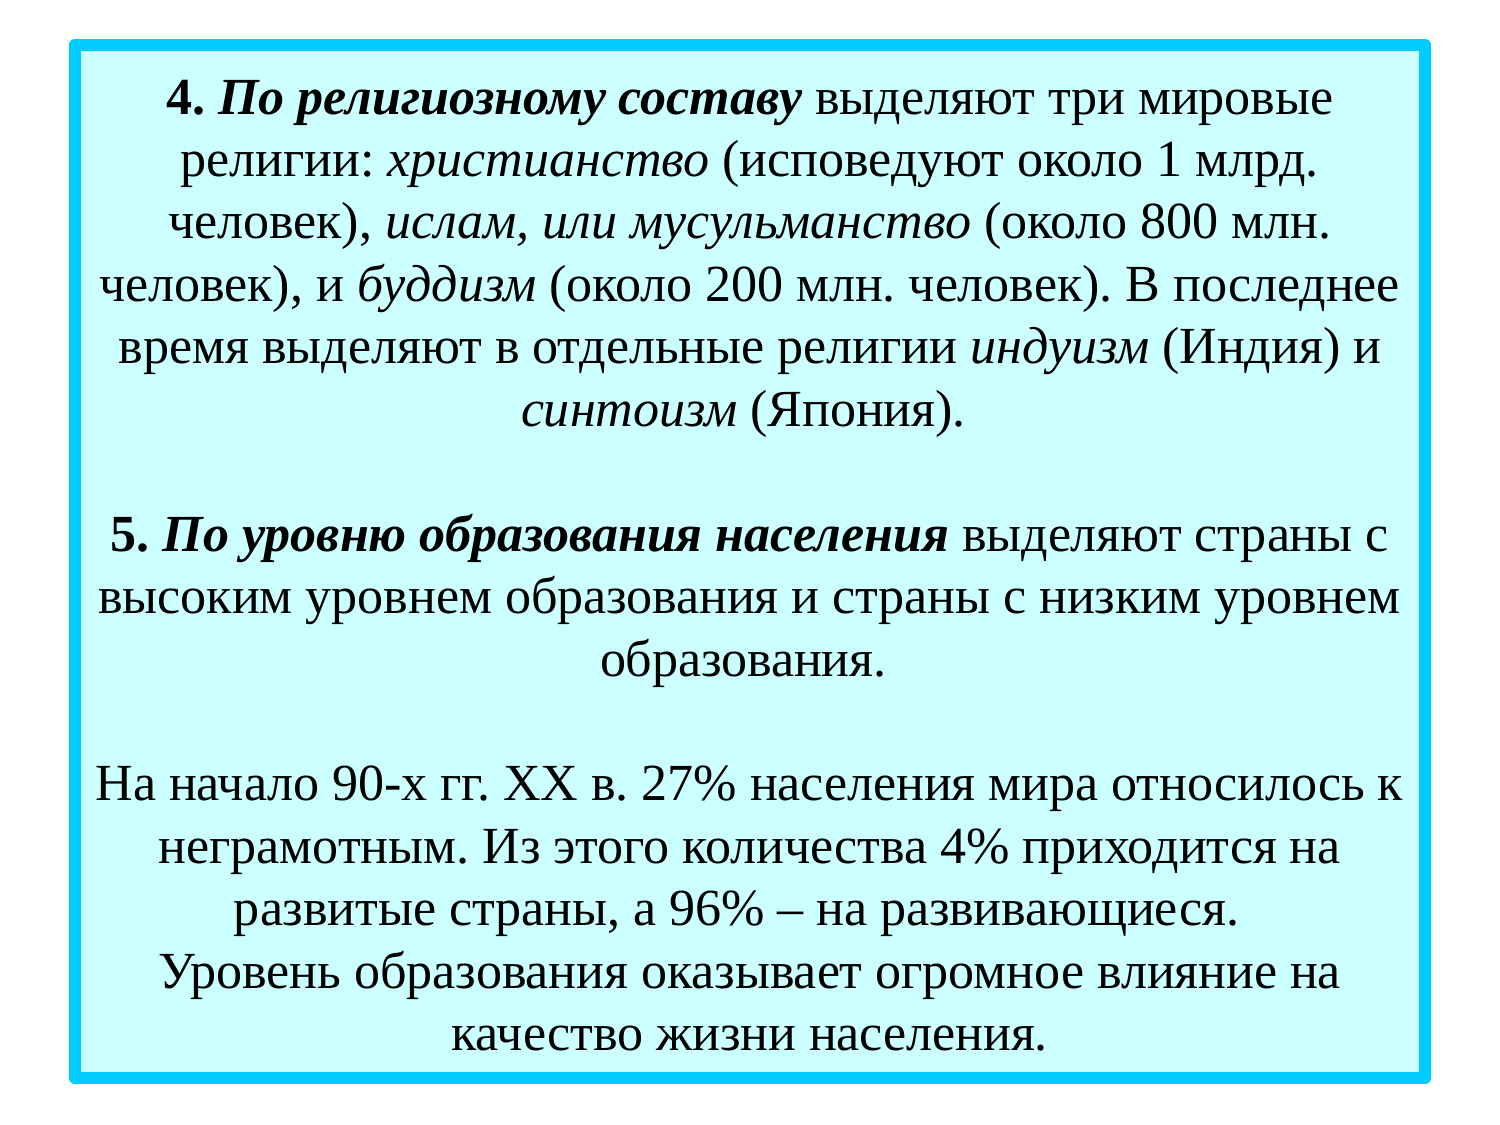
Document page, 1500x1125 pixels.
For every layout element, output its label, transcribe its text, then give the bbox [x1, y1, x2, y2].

title 4. По религиозному составу выделяют три мировые религии: христианство (исповедуют около 1 млрд. человек), ислам, или мусульманство (около 800 млн. человек), и буддизм (около 200 млн. человек). В последнее время выделяют в отдельные религии индуизм (Индия) и синтоизм (Япония). 5. По уровню образования населения выделяют страны с высоким уровнем образования и страны с низким уровнем образования. На начало 90-х гг. XX в. 27% населения мира относилось к неграмотным. Из этого количества 4% приходится на развитые страны, а 96% – на развивающиеся. Уровень образования оказывает огромное влияние на качество жизни населения. [75, 45, 1425, 1079]
